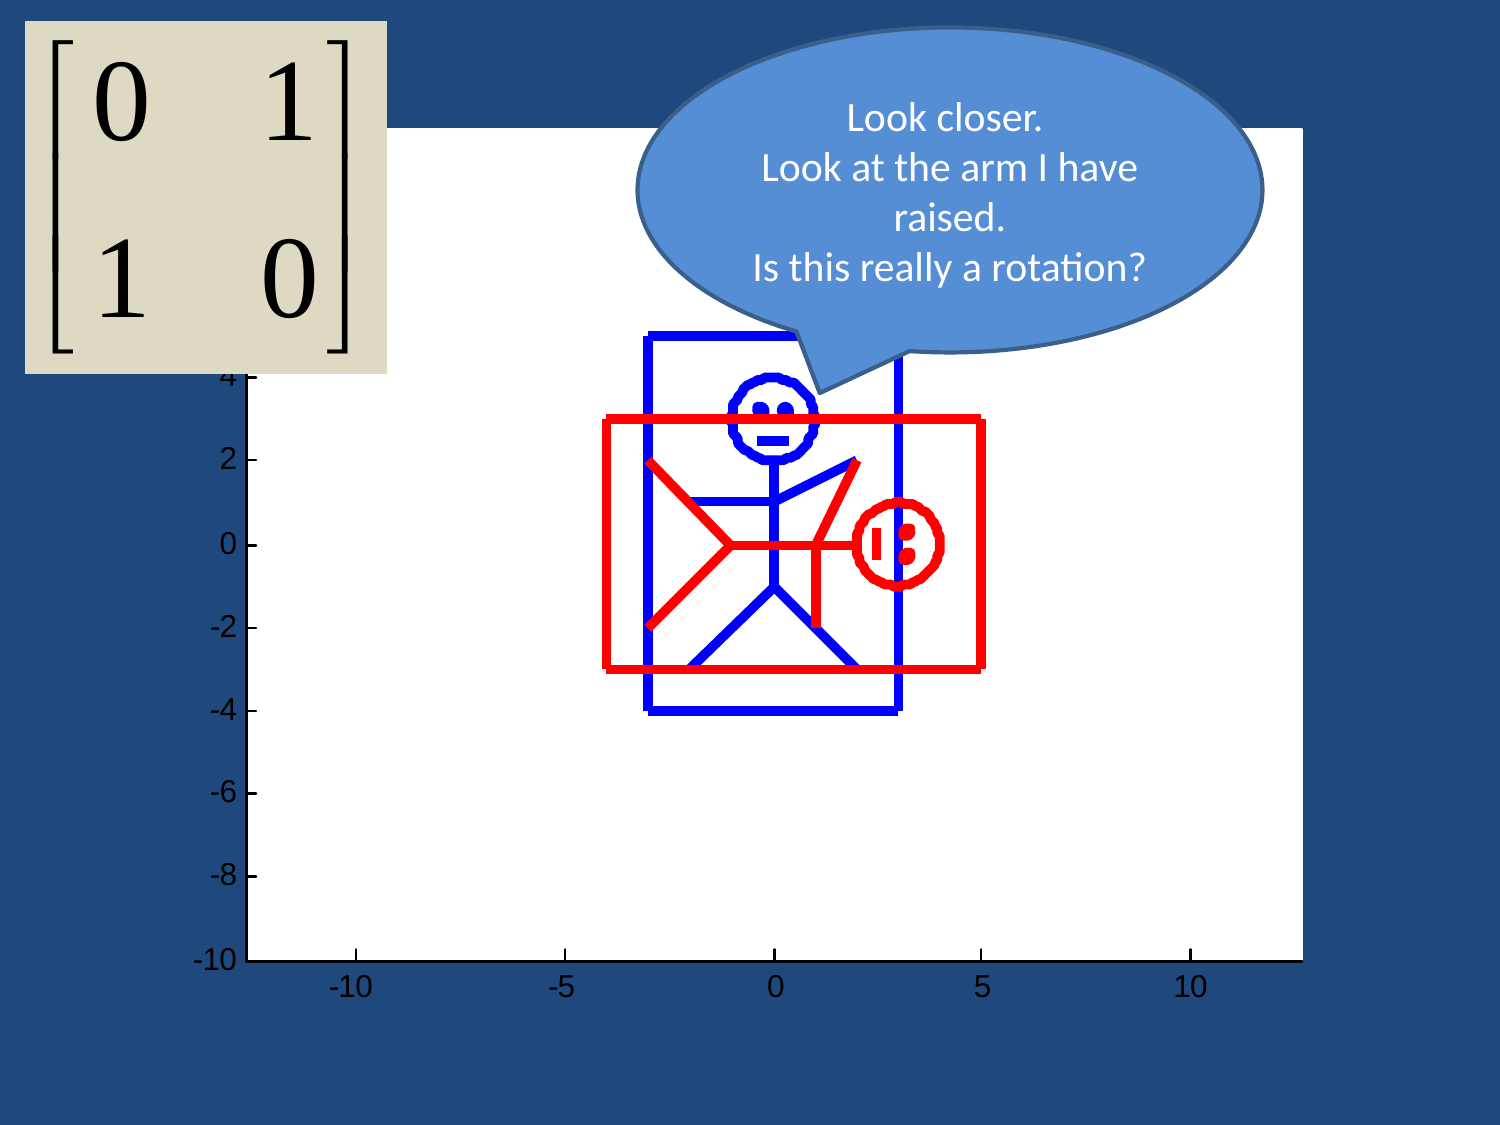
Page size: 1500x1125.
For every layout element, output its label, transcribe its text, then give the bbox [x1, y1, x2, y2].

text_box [24, 21, 388, 375]
text_box Look closer. Look at the arm I have raised. Is this really a rotation? [787, 25, 1113, 49]
picture [68, 51, 1432, 1074]
